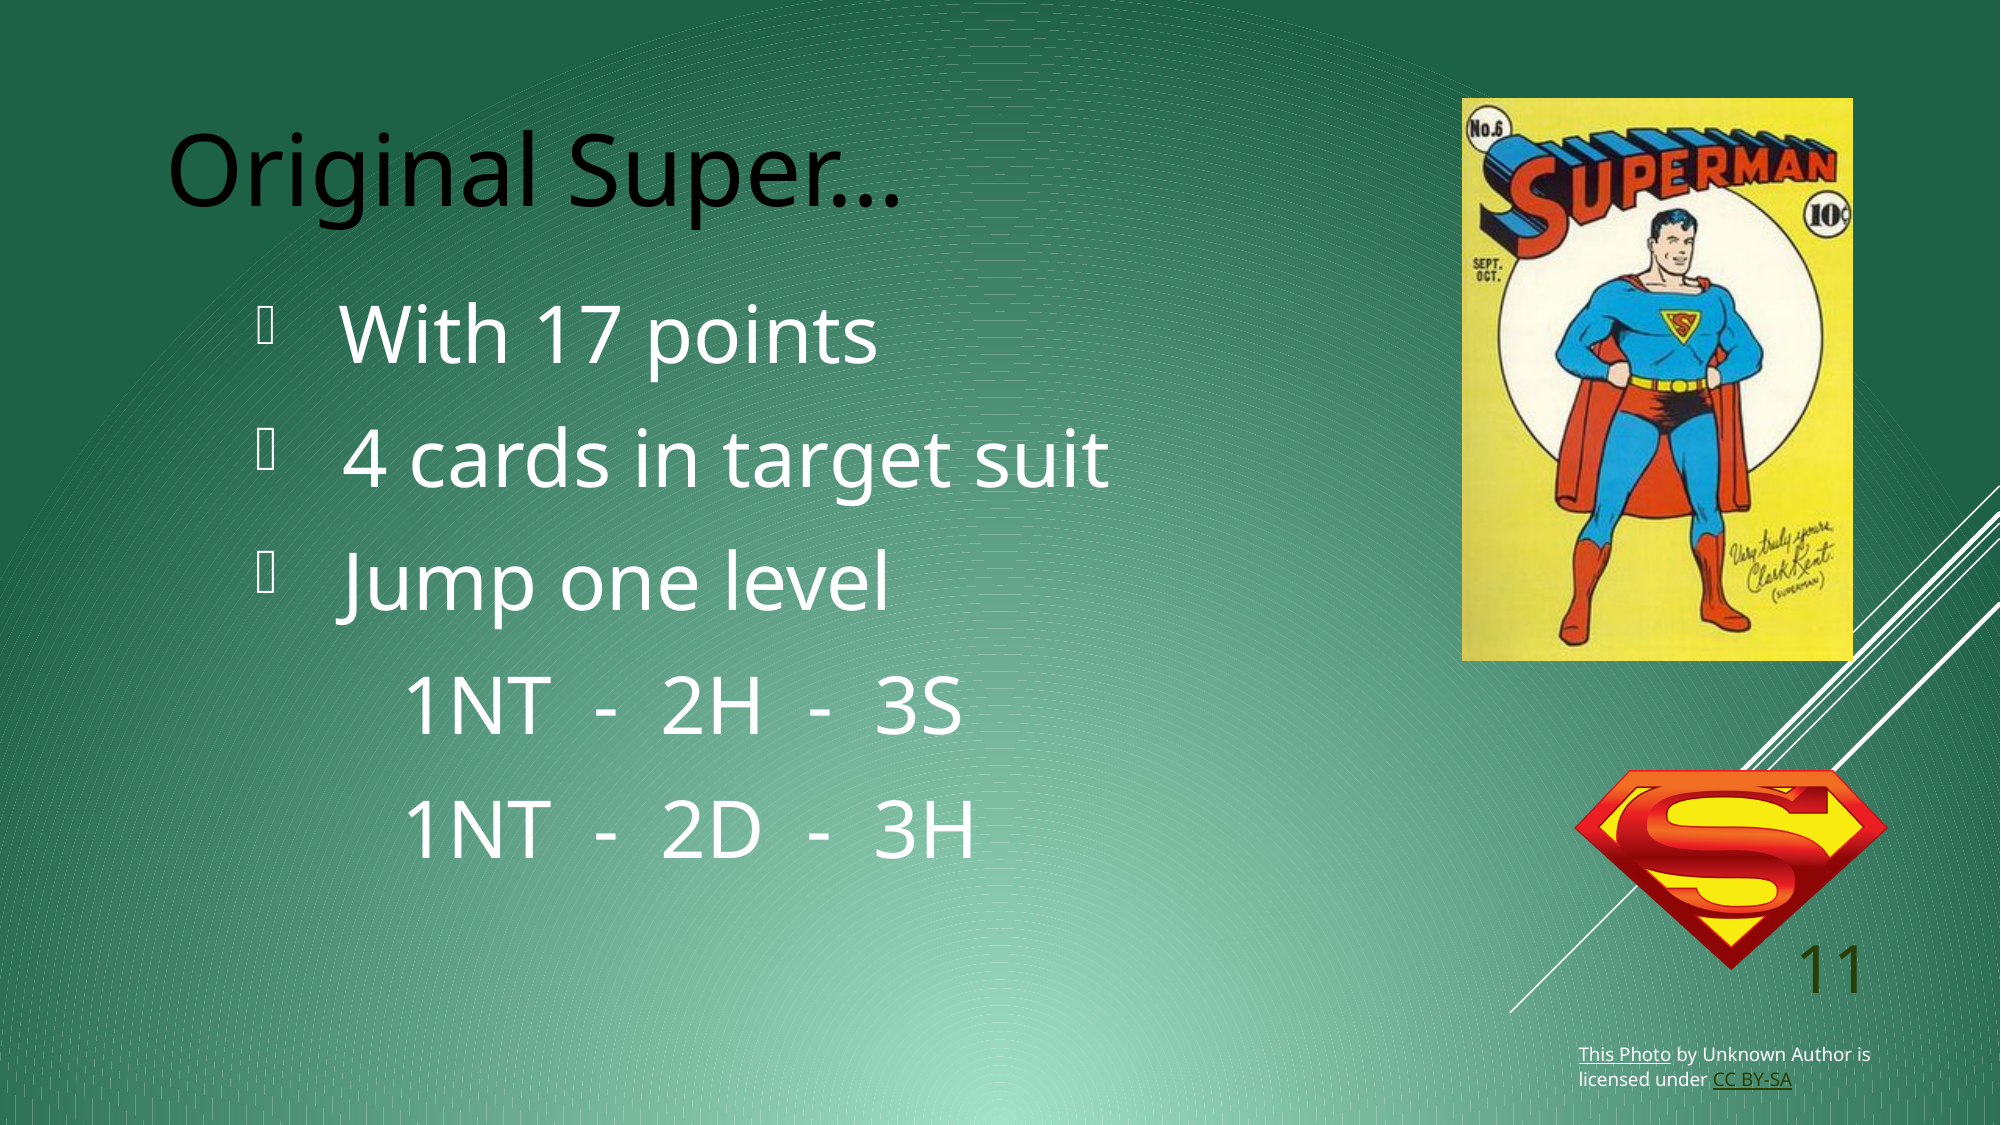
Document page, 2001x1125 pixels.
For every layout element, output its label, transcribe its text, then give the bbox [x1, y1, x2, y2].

text_box This Photo by Unknown Author is licensed under CC BY-SA [1563, 1035, 1955, 1101]
picture [1574, 770, 1888, 971]
list With 17 points 4 cards in target suit Jump one level 1NT - 2H - 3S 1NT - 2D - 3H [240, 274, 1903, 996]
text_box Original Super… [124, 98, 1461, 234]
picture [1461, 98, 1854, 661]
slide_number 11 [1700, 971, 1888, 1025]
